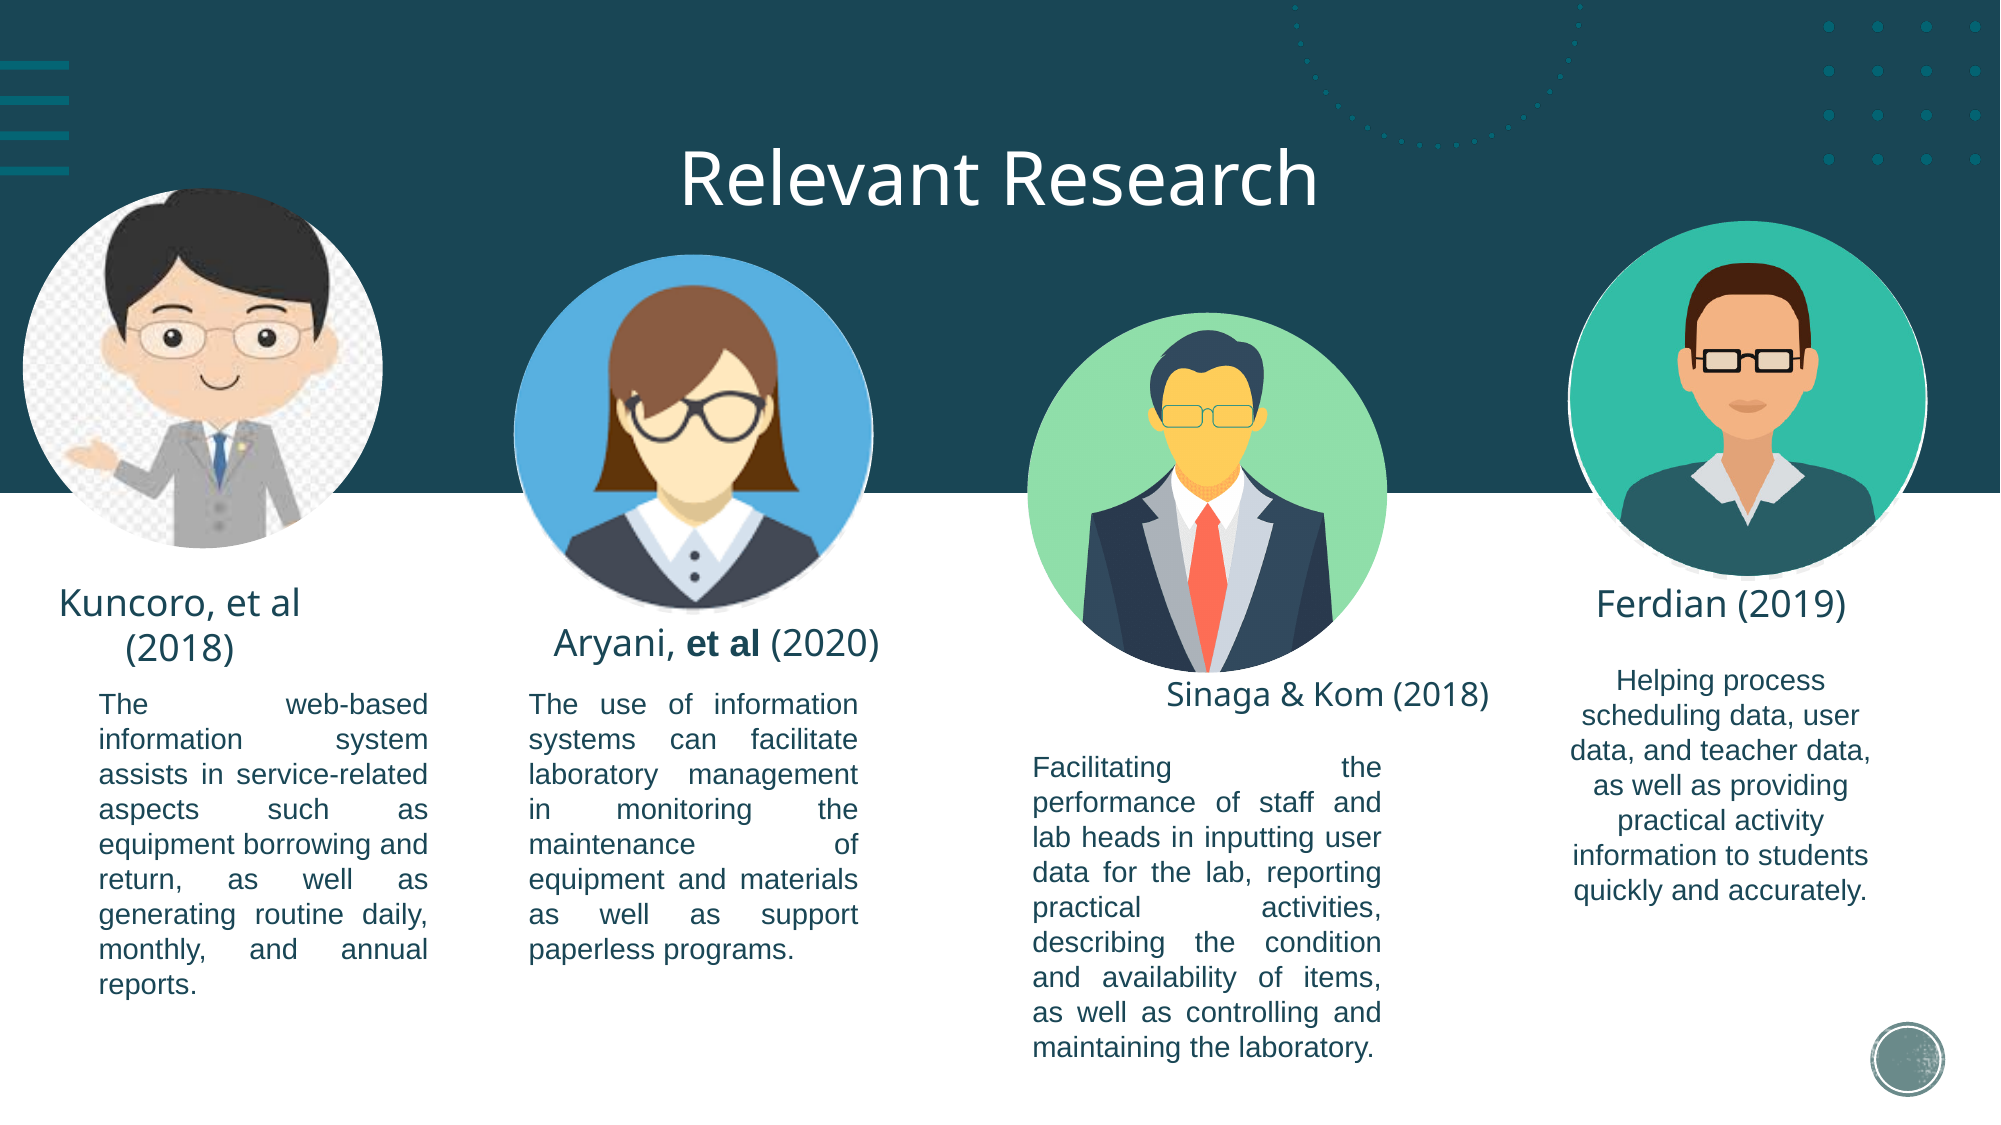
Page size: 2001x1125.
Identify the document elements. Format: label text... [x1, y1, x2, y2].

picture [1567, 220, 1928, 579]
picture [22, 188, 383, 549]
text_box Ferdian (2019) [1541, 572, 1901, 633]
text_box The use of information systems can facilitate laboratory management in monitoring the maintenance of equipment and materials as well as support paperless programs. [513, 677, 874, 973]
text_box Facilitating the performance of staff and lab heads in inputting user data for the lab, reporting practical activities, describing the condition and availability of items, as well as controlling and maintaining the laboratory. [1017, 741, 1398, 1071]
text_box Sinaga & Kom (2018) [1147, 666, 1508, 721]
picture [1823, 21, 1981, 165]
text_box The web-based information system assists in service-related aspects such as equipment borrowing and return, as well as generating routine daily, monthly, and annual reports. [83, 677, 444, 1008]
text_box Kuncoro, et al (2018) [0, 571, 360, 677]
picture [1292, 4, 1583, 123]
picture [1027, 312, 1388, 671]
text_box Relevant Research [318, 123, 1682, 228]
picture [513, 254, 874, 613]
text_box Aryani, et al (2020) [499, 611, 934, 672]
text_box Helping process scheduling data, user data, and teacher data, as well as providing practical activity information to students quickly and accurately. [1541, 654, 1901, 914]
